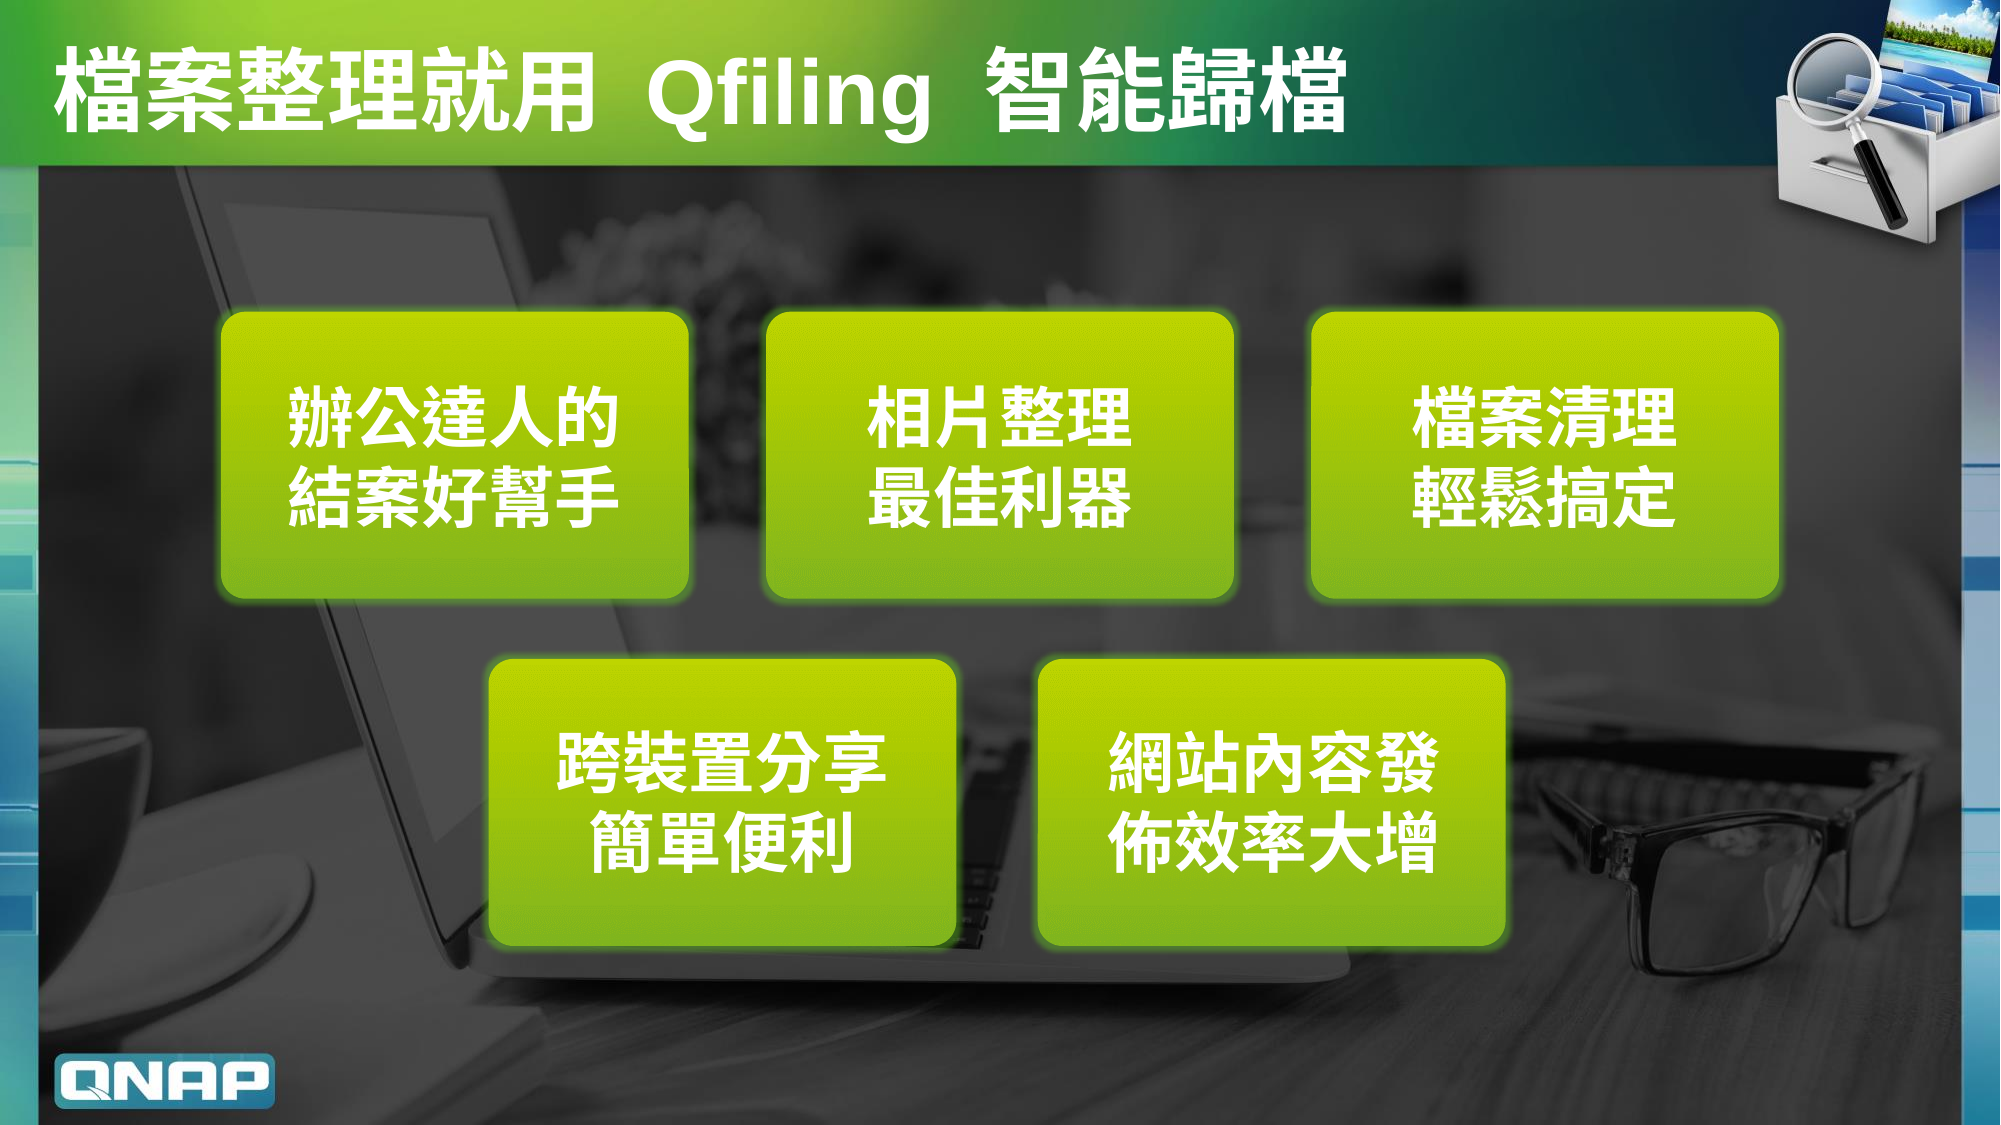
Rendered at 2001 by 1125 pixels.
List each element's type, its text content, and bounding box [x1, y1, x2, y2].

picture [0, 0, 2000, 1125]
title 檔案整理就用 Qfiling 智能歸檔 [37, 22, 1451, 168]
